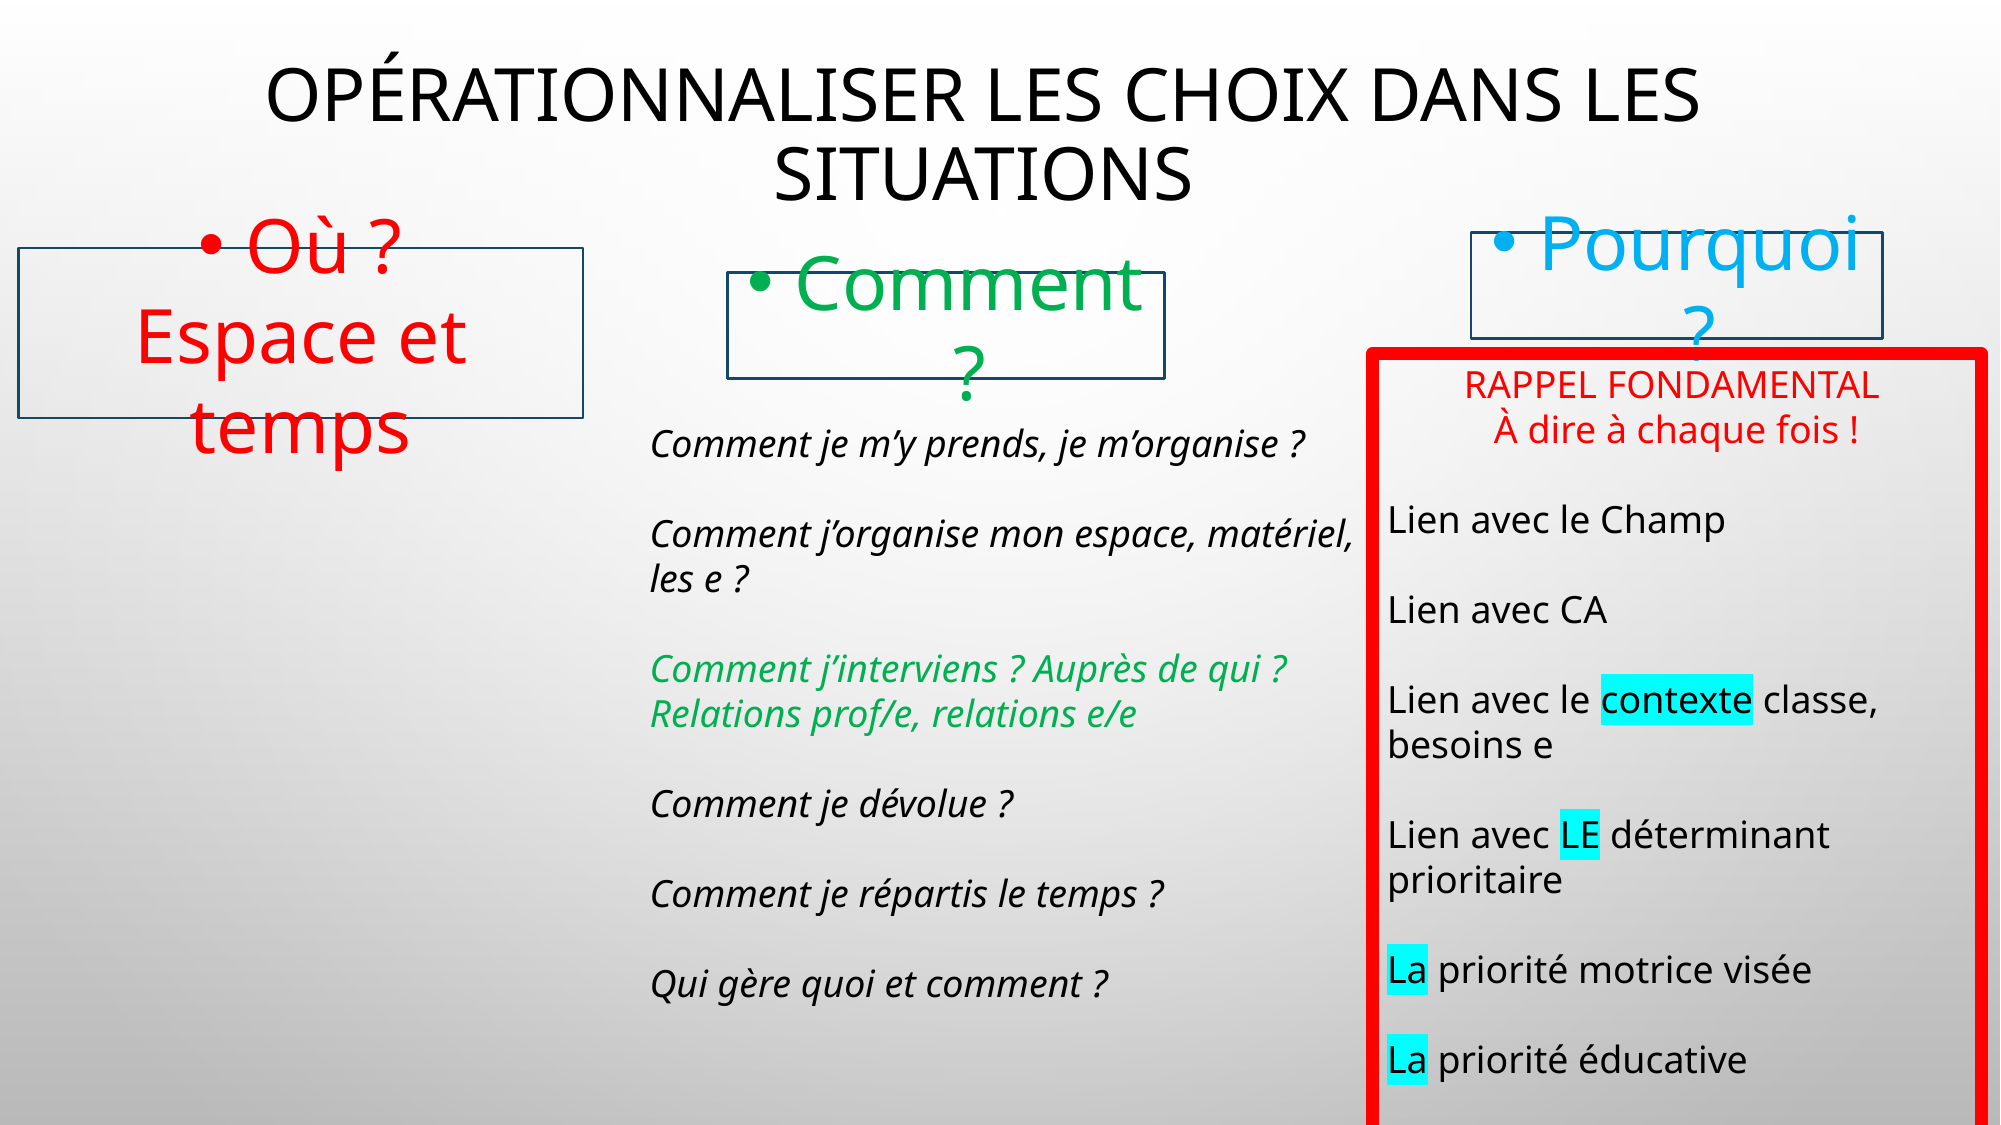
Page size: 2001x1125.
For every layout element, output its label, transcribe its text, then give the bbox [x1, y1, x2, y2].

text_box RAPPEL FONDAMENTAL À dire à chaque fois ! Lien avec le Champ Lien avec CA Lien avec le contexte classe, besoins e Lien avec LE déterminant prioritaire La priorité motrice visée La priorité éducative Votre conception / engagement / … [1372, 353, 1982, 1125]
title opérationnaliser les choix Dans les situations [133, 50, 1834, 313]
text_box Comment je m’y prends, je m’organise ? Comment j’organise mon espace, matériel, les e ? Comment j’interviens ? Auprès de qui ? Relations prof/e, relations e/e Comment je dévolue ? Comment je répartis le temps ? Qui gère quoi et comment ? [634, 413, 1372, 1103]
text_box Pourquoi ? [1470, 231, 1884, 340]
text_box Où ? Espace et temps [17, 247, 584, 419]
picture [0, 0, 2000, 1125]
text_box Comment ? [726, 271, 1166, 380]
